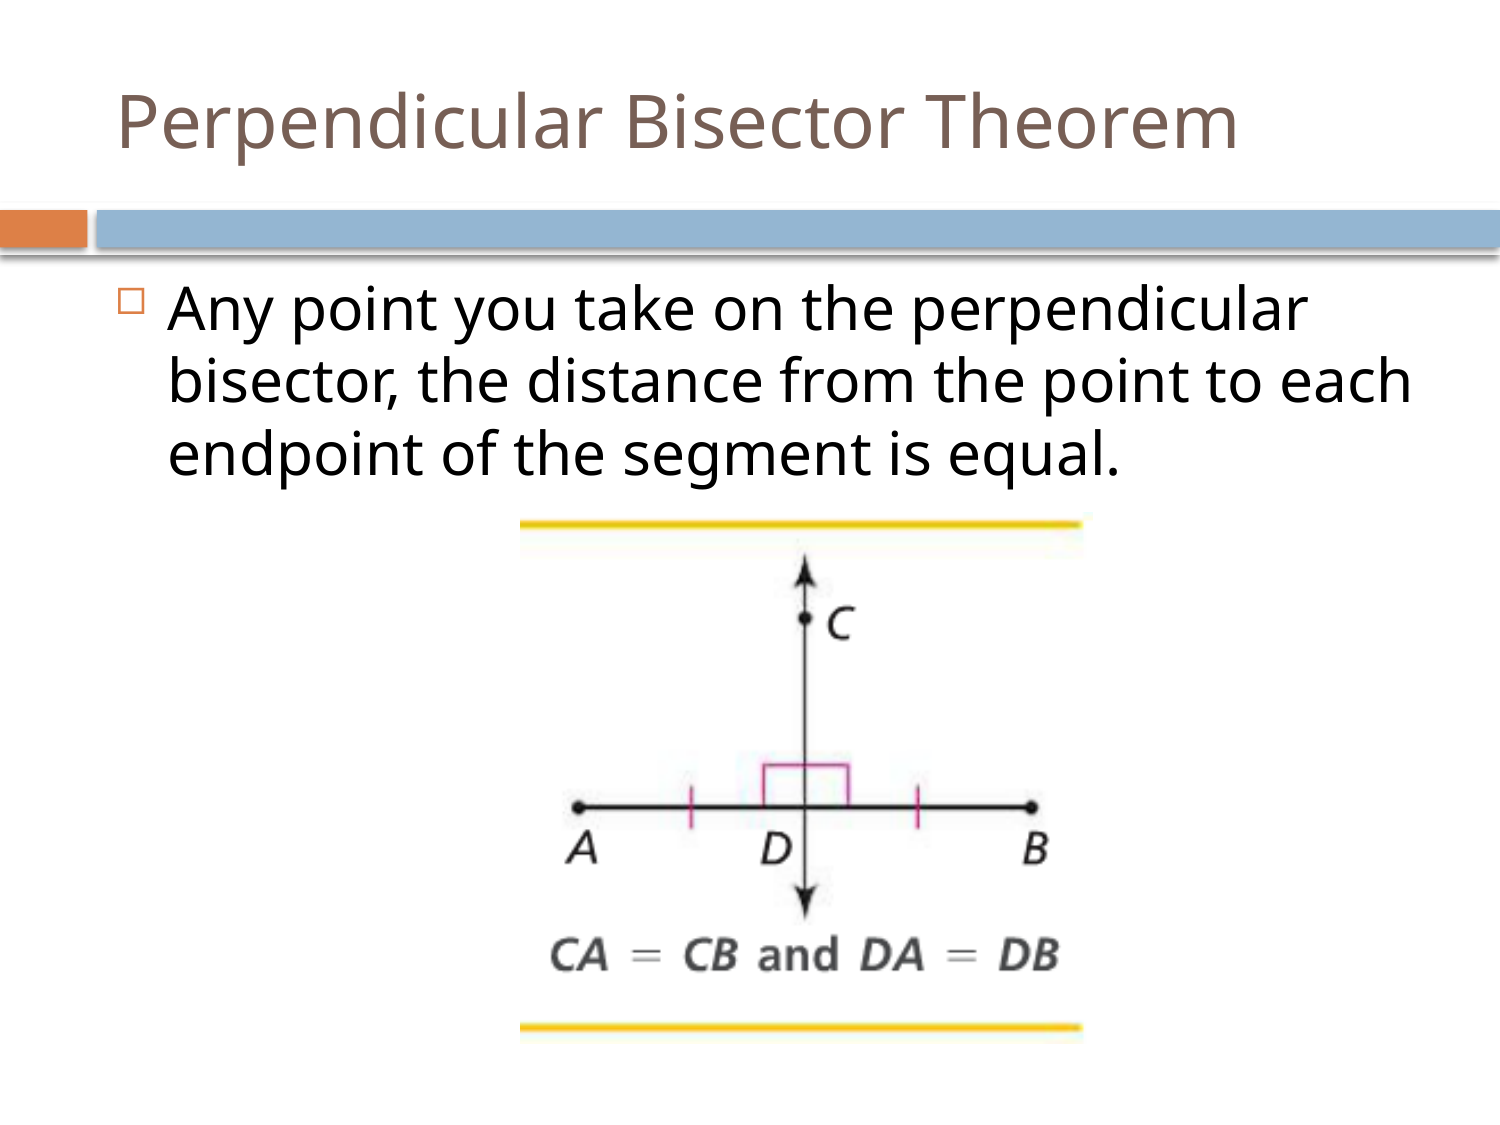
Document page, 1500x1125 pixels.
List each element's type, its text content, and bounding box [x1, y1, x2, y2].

picture [520, 512, 1093, 1044]
list Any point you take on the perpendicular bisector, the distance from the point to each endpoint of the segment is equal. [100, 262, 1438, 1000]
title Perpendicular Bisector Theorem [100, 37, 1438, 200]
